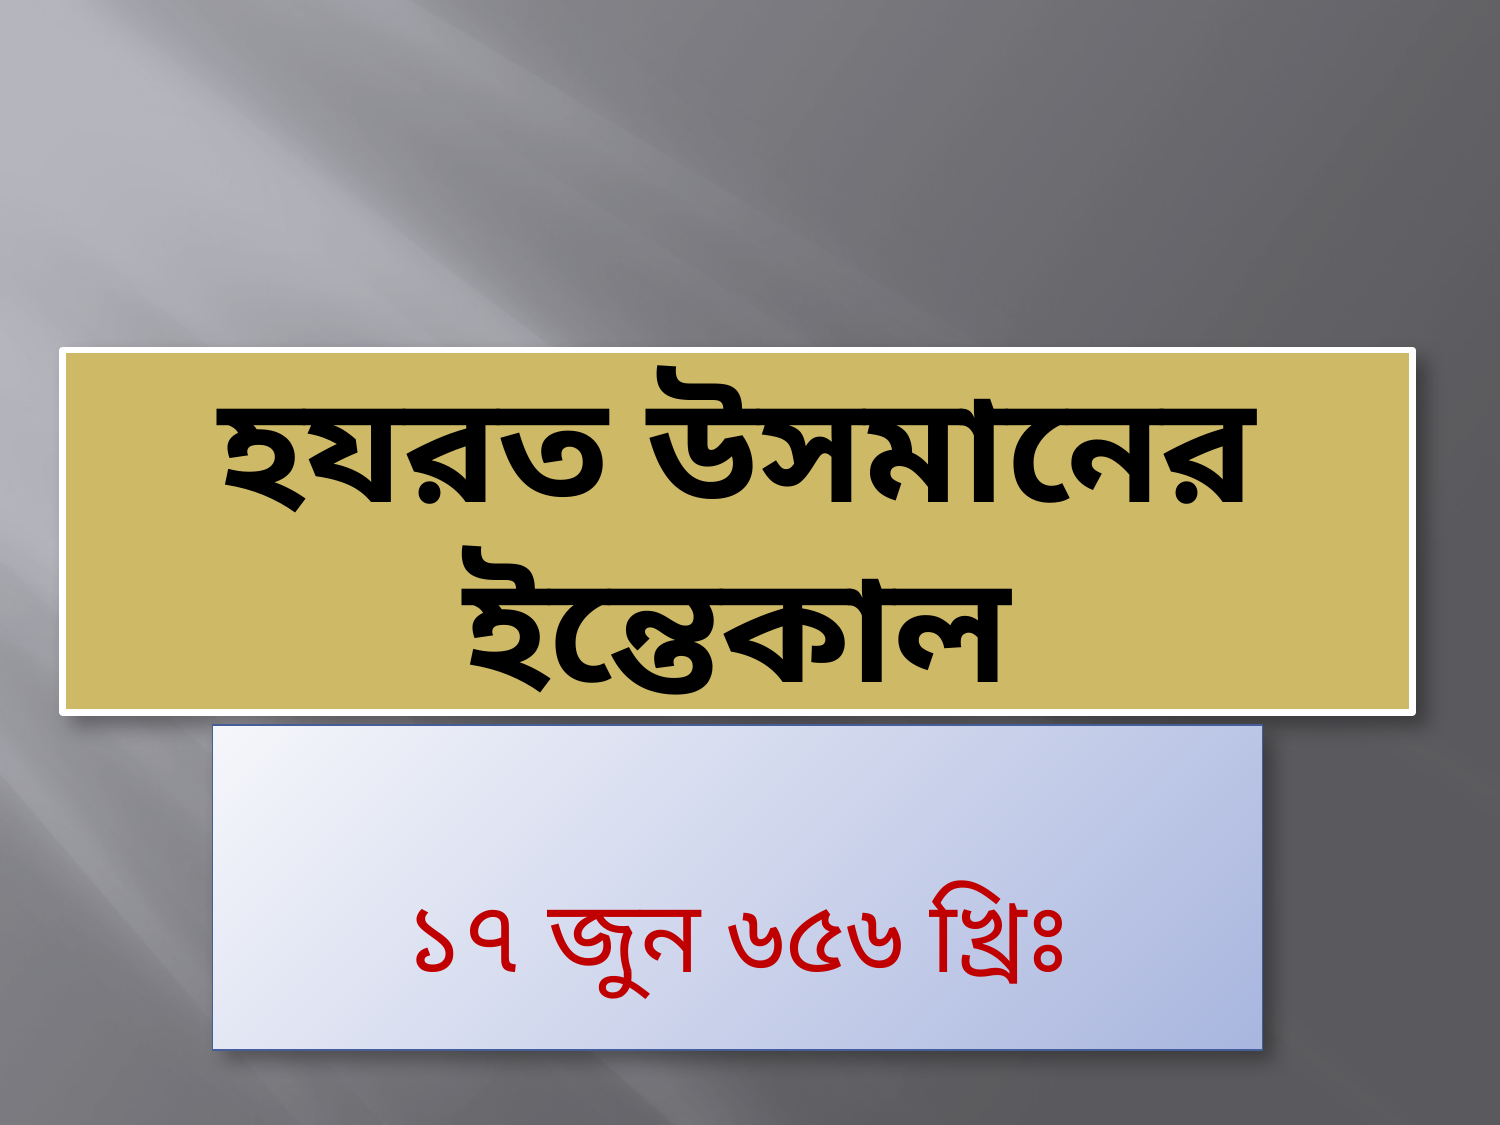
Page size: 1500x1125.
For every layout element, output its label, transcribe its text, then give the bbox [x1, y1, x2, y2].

title হযরত উসমানের ইন্তেকাল [59, 347, 1416, 716]
subtitle ১৭ জুন ৬৫৬ খ্রিঃ [212, 724, 1263, 1051]
